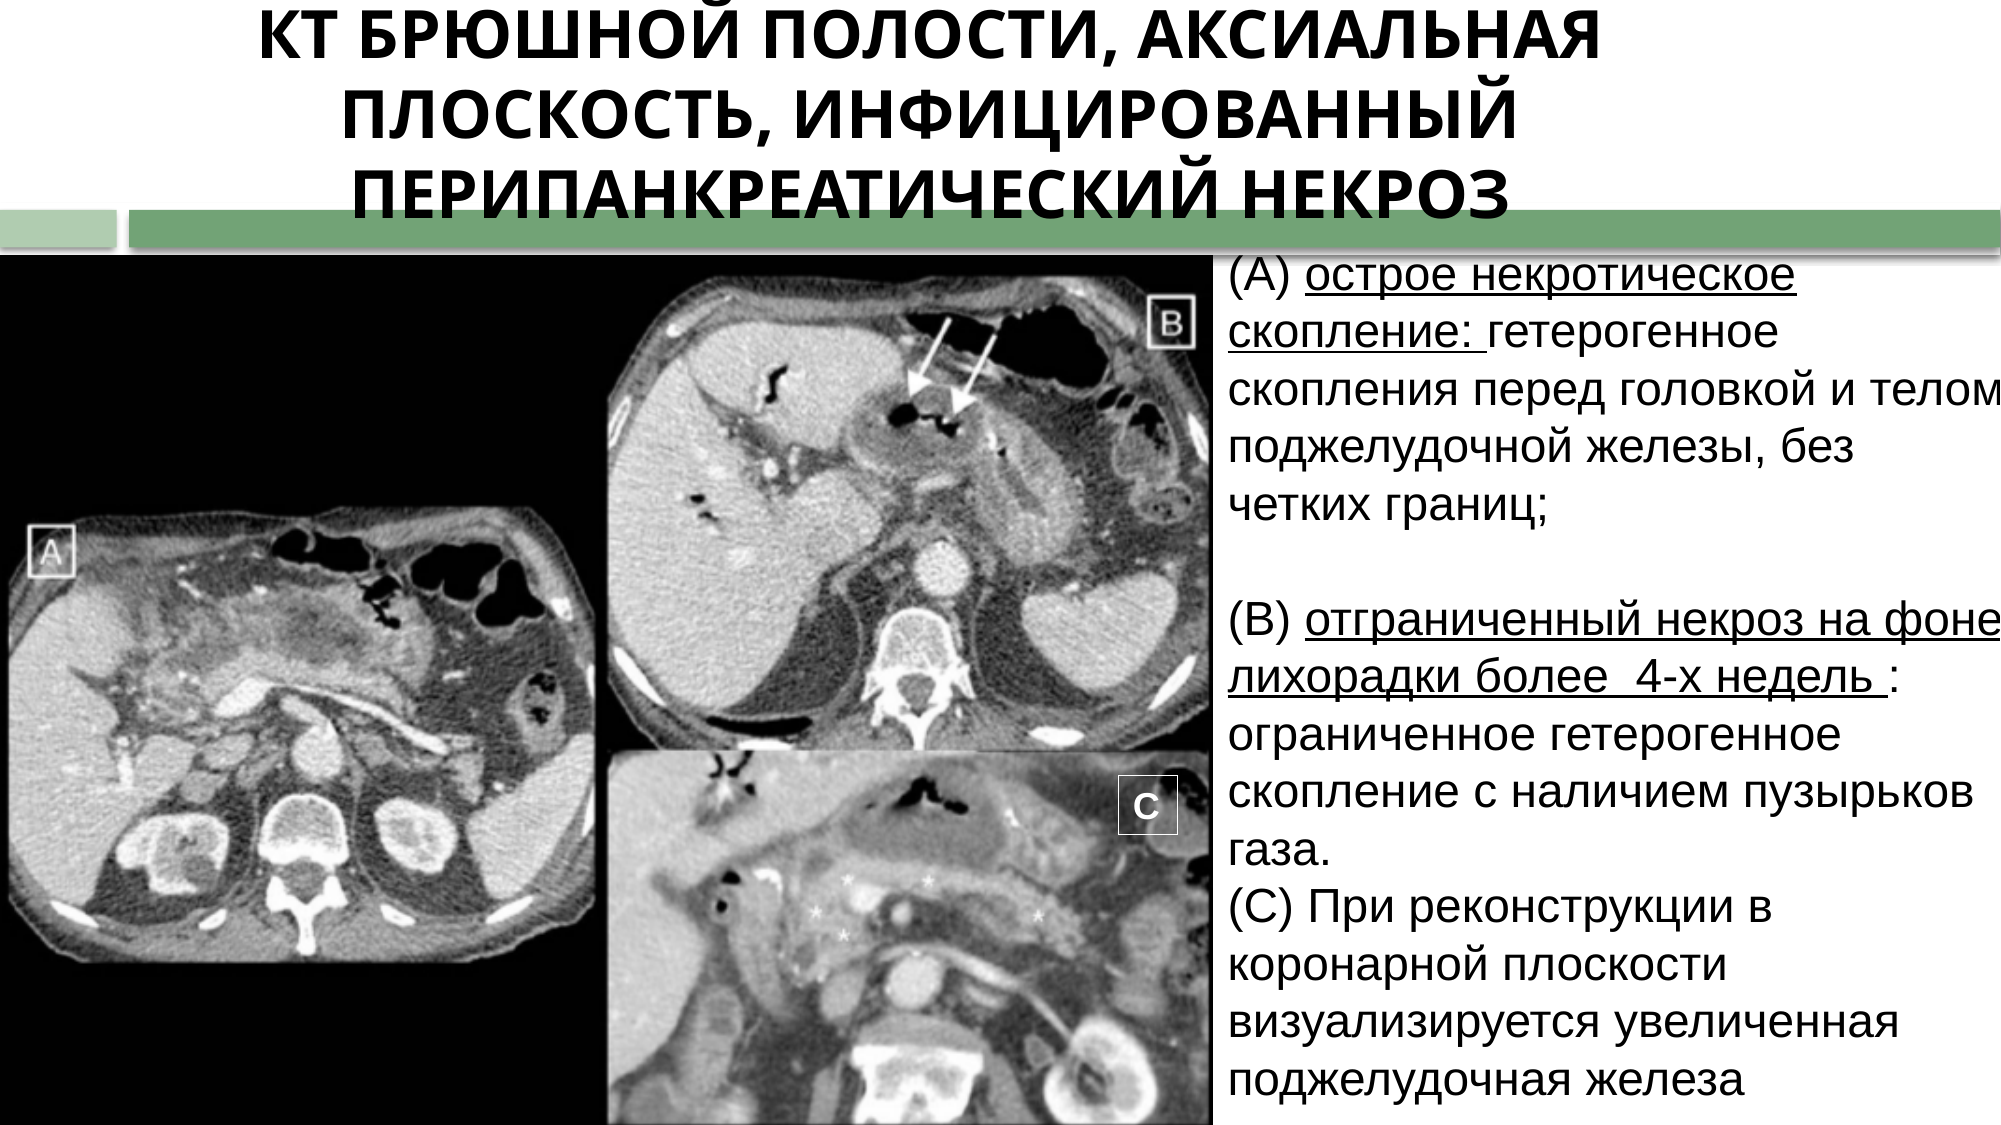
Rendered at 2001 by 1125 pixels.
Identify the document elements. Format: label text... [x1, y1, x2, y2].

title КТ БРЮШНОЙ ПОЛОСТИ, АКСИАЛЬНАЯ ПЛОСКОСТЬ, ИНФИЦИРОВАННЫЙ ПЕРИПАНКРЕАТИЧЕСКИЙ НЕКРОЗ [38, 30, 1823, 194]
text_box (А) острое некротическое скопление: гетерогенное скопления перед головкой и телом поджелудочной железы, без четких границ; (B) отграниченный некроз на фоне лихорадки более 4-х недель : ограниченное гетерогенное скопление с наличием пузырьков газа. (С) При реконструкции в коронарной плоскости визуализируется увеличенная поджелудочная железа [1212, 235, 2000, 1112]
picture [0, 254, 1213, 1125]
